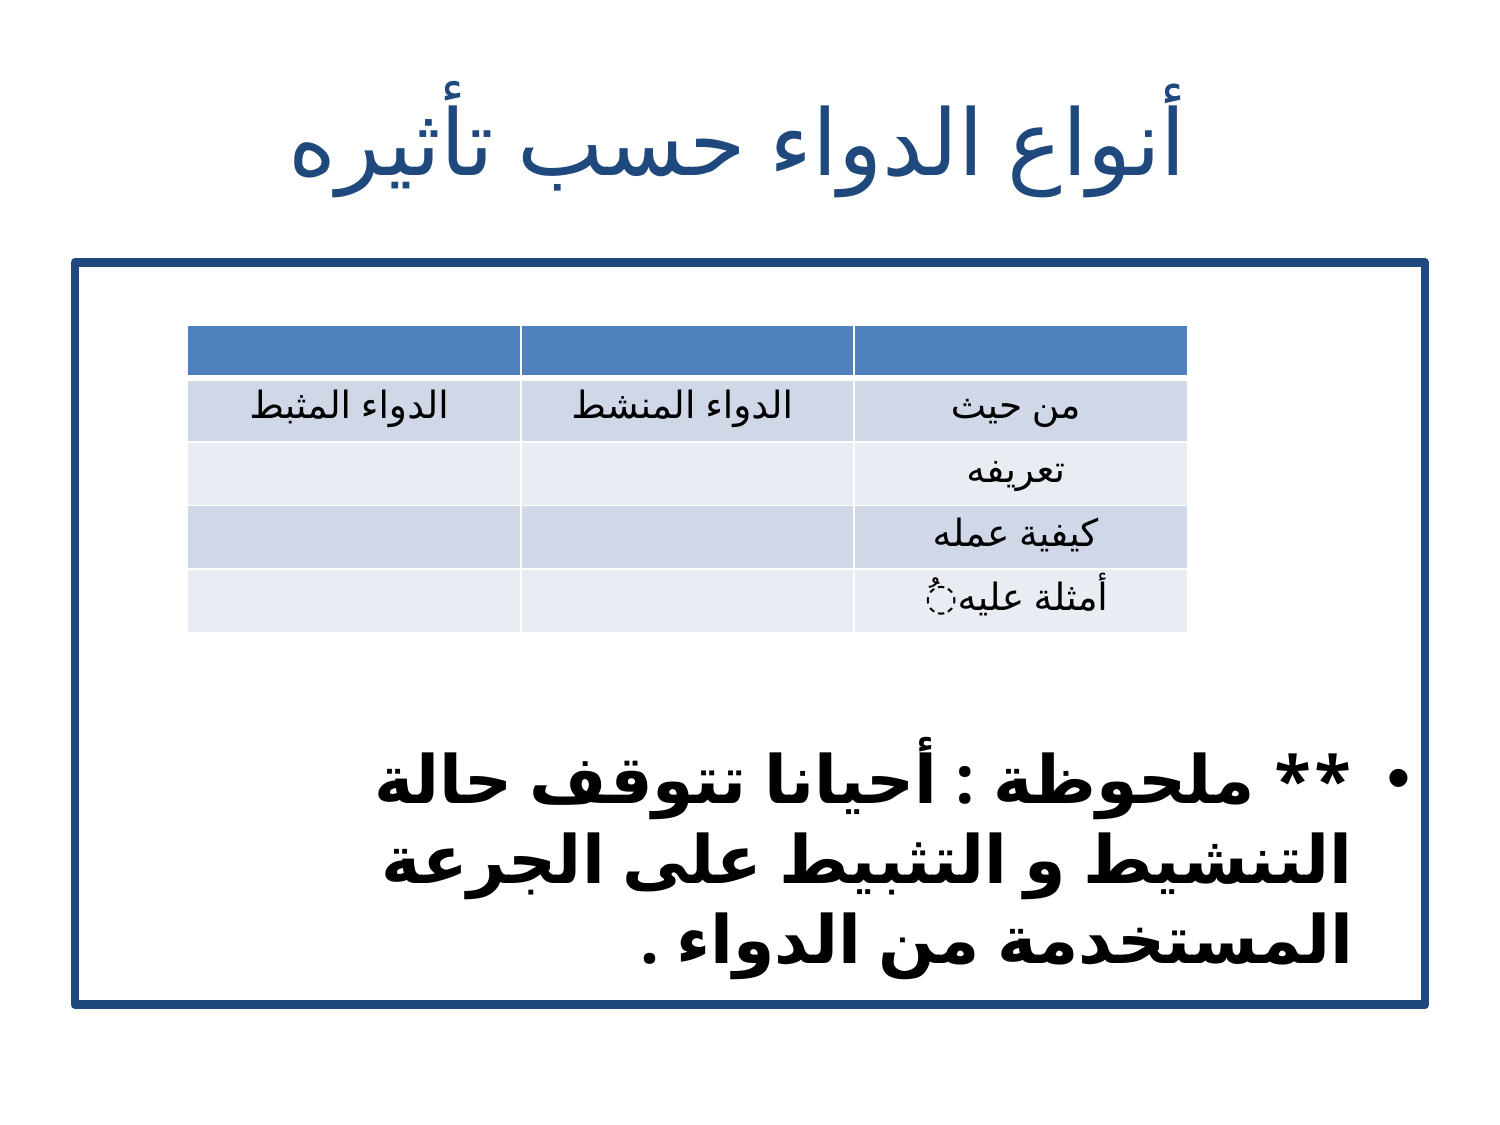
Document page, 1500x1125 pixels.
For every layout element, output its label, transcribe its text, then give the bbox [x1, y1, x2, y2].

table_cell ُأمثلة عليه [855, 570, 1187, 632]
table_cell الدواء المنشط [522, 381, 853, 441]
title أنواع الدواء حسب تأثيره [75, 45, 1425, 233]
table_header [522, 326, 853, 375]
table_cell [188, 570, 520, 632]
table_cell تعريفه [855, 443, 1187, 505]
table_cell [522, 506, 853, 568]
table_cell [522, 443, 853, 505]
table_cell [188, 506, 520, 568]
table_header [855, 326, 1187, 375]
table_header [188, 326, 520, 375]
table_cell الدواء المثبط [188, 381, 520, 441]
table_cell [522, 570, 853, 632]
table_cell من حيث [855, 381, 1187, 441]
list ** ملحوظة : أحيانا تتوقف حالة التنشيط و التثبيط على الجرعة المستخدمة من الدواء . [75, 262, 1425, 1005]
table_cell [188, 443, 520, 505]
table_cell كيفية عمله [855, 506, 1187, 568]
